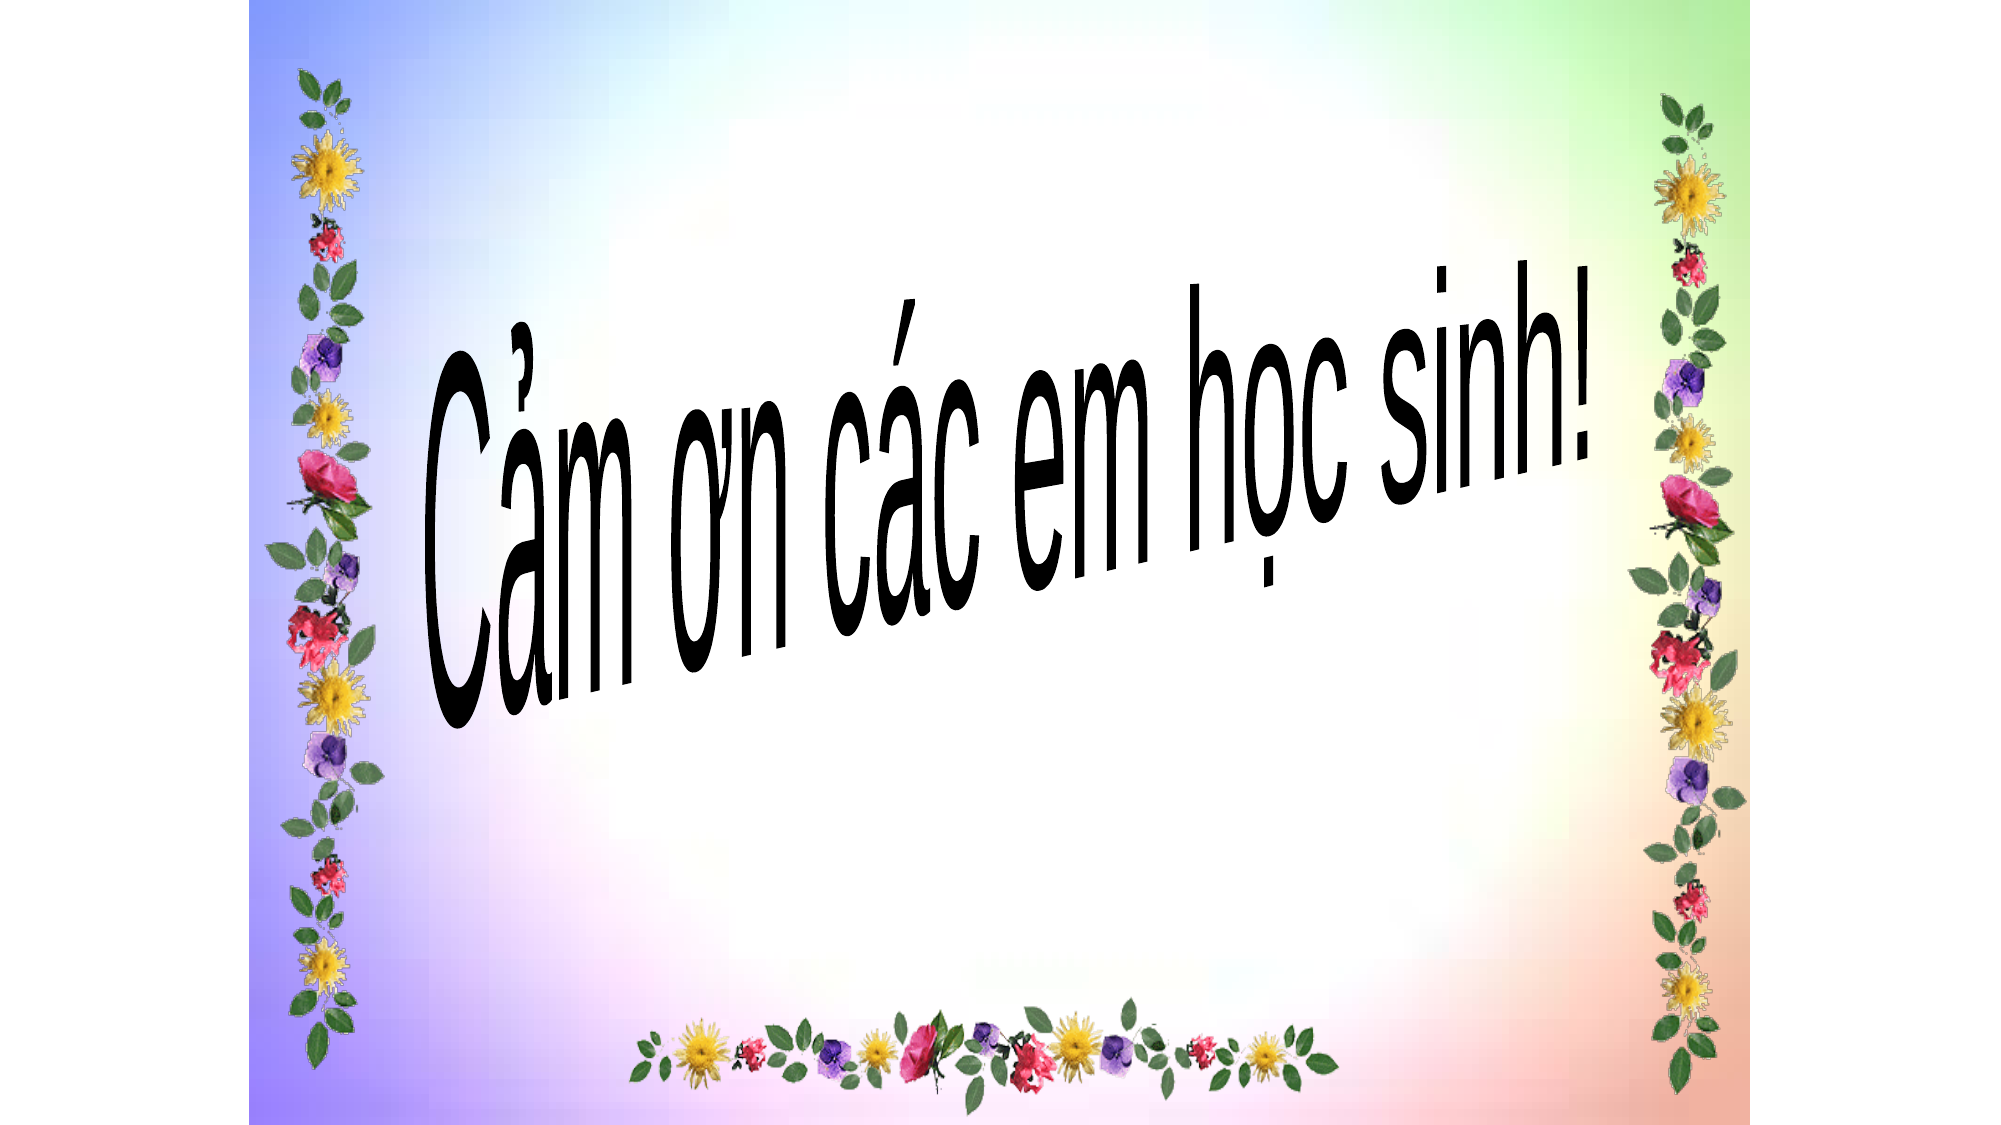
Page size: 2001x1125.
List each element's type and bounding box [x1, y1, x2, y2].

picture [249, 0, 1751, 1125]
